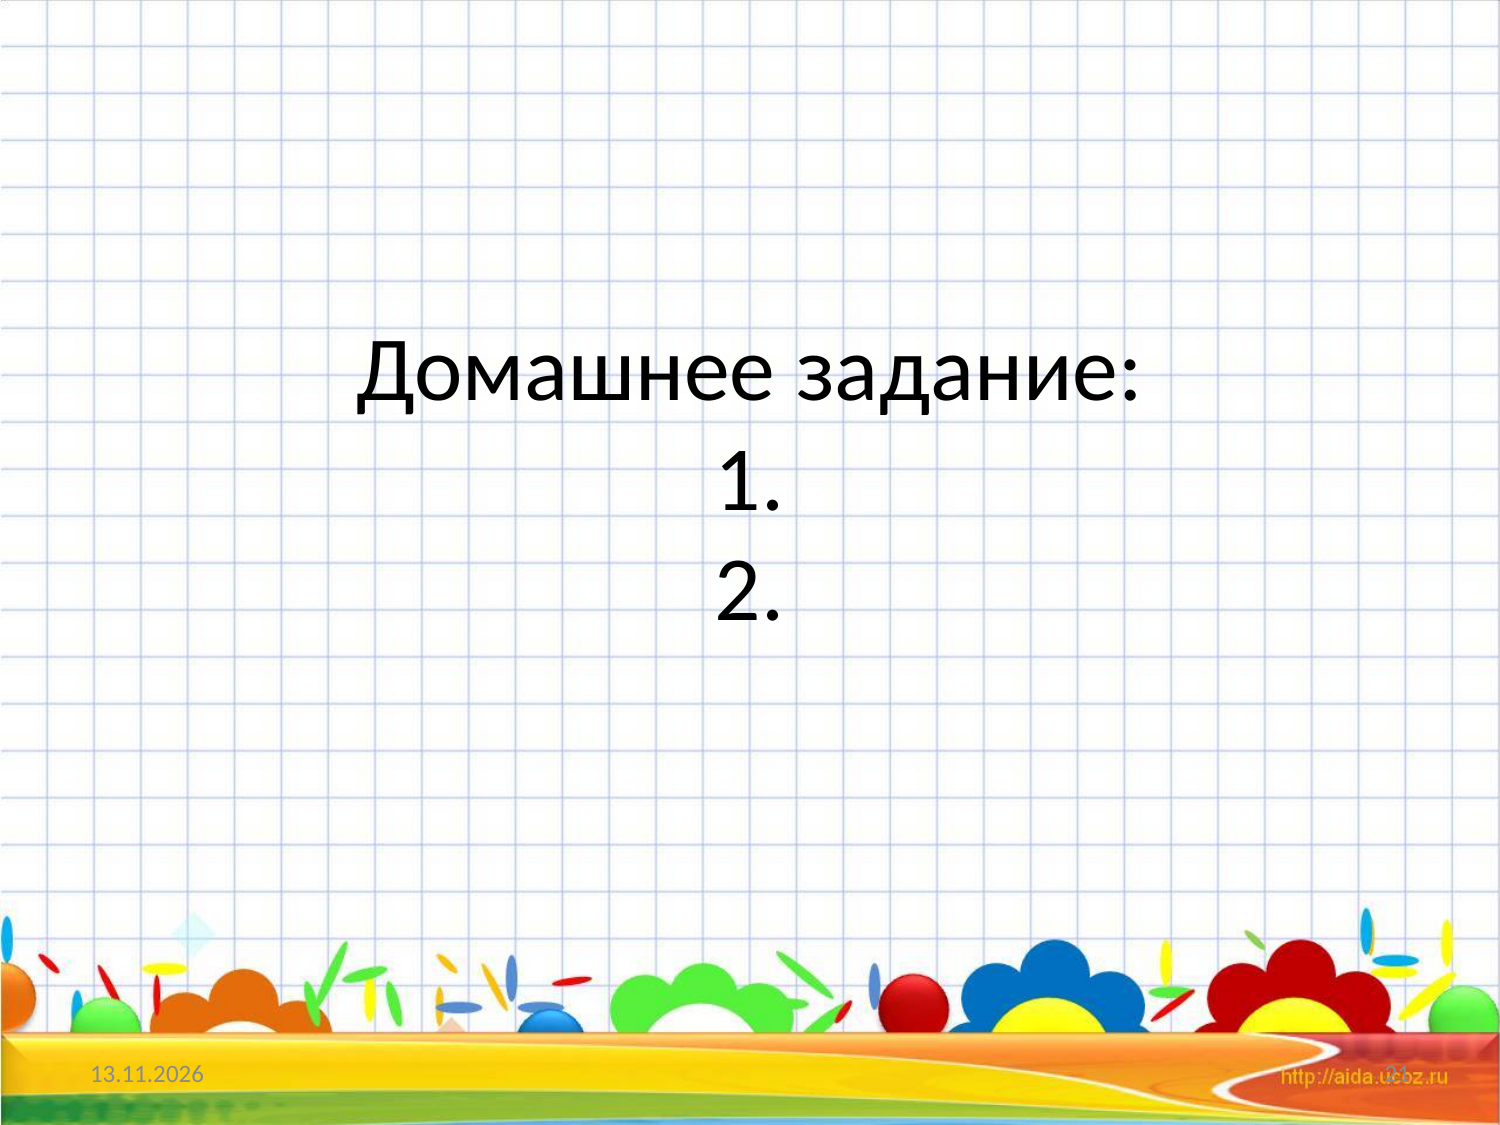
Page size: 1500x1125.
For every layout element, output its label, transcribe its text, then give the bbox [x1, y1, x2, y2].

slide_number 21 [1074, 1042, 1425, 1103]
picture [0, 0, 1500, 1125]
title Домашнее задание: 1. 2. [74, 44, 1426, 903]
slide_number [75, 1042, 425, 1103]
